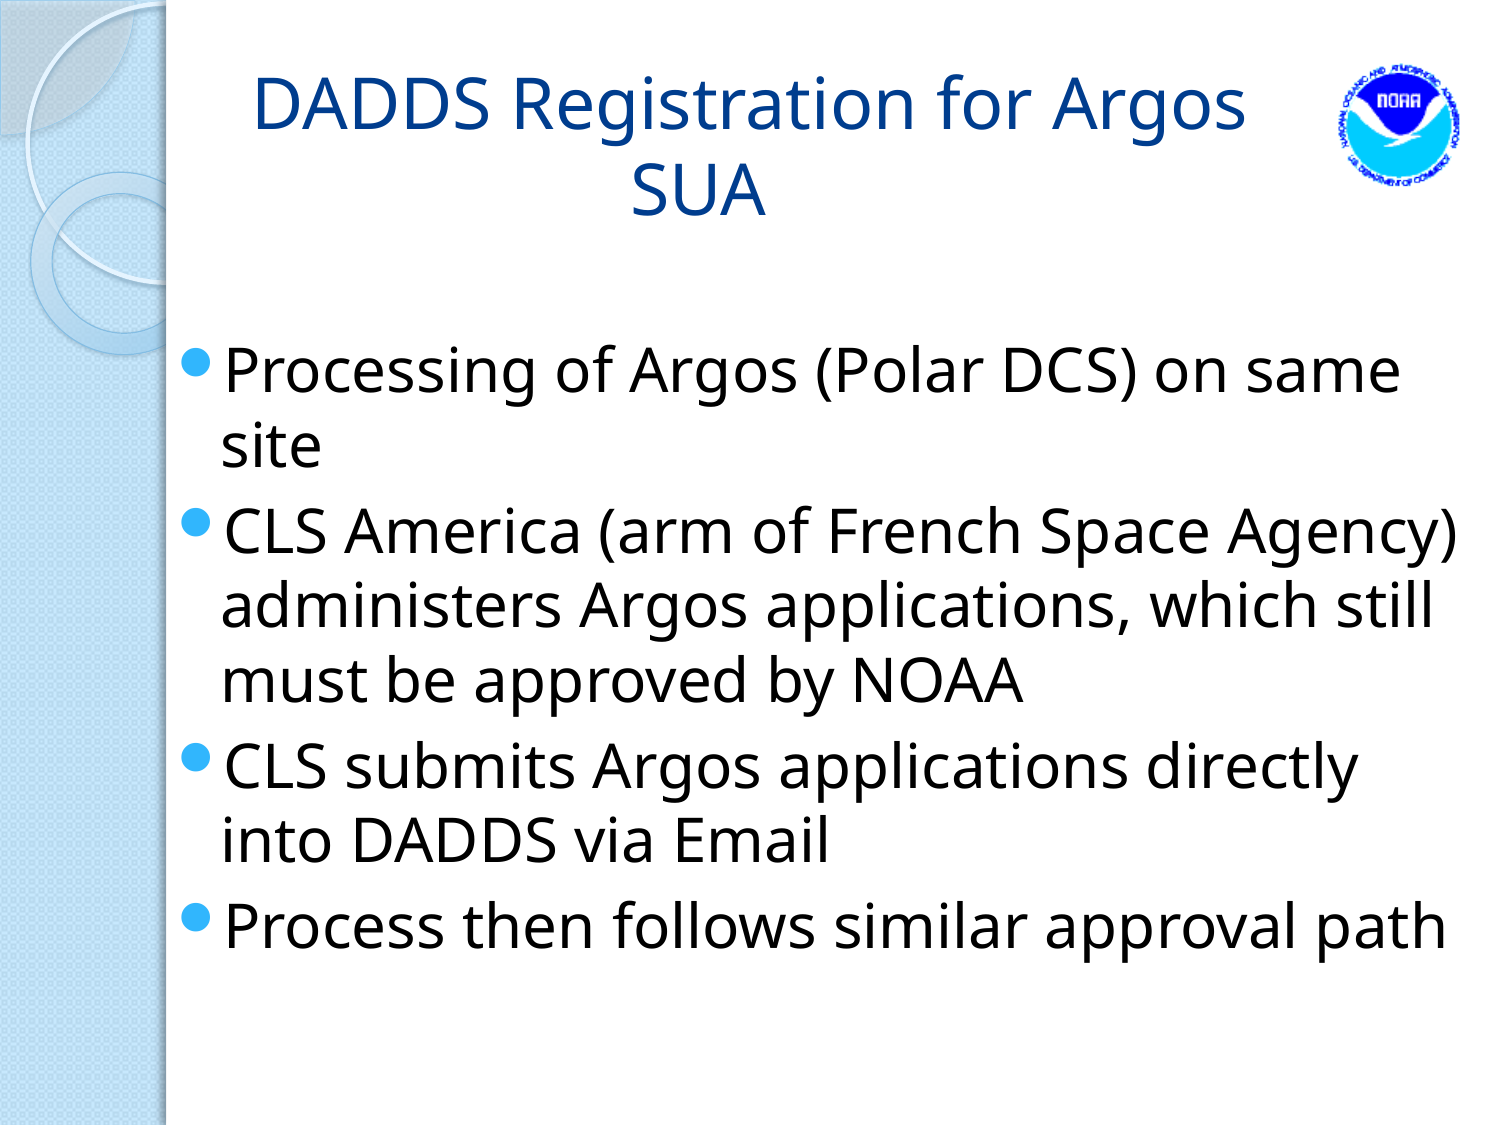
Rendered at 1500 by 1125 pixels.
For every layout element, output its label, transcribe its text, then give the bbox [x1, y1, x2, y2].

picture [1337, 62, 1463, 188]
list Processing of Argos (Polar DCS) on same site CLS America (arm of French Space Agency) administers Argos applications, which still must be approved by NOAA CLS submits Argos applications directly into DADDS via Email Process then follows similar approval path [150, 237, 1488, 1025]
title DADDS Registration for Argos SUA [174, 50, 1325, 237]
